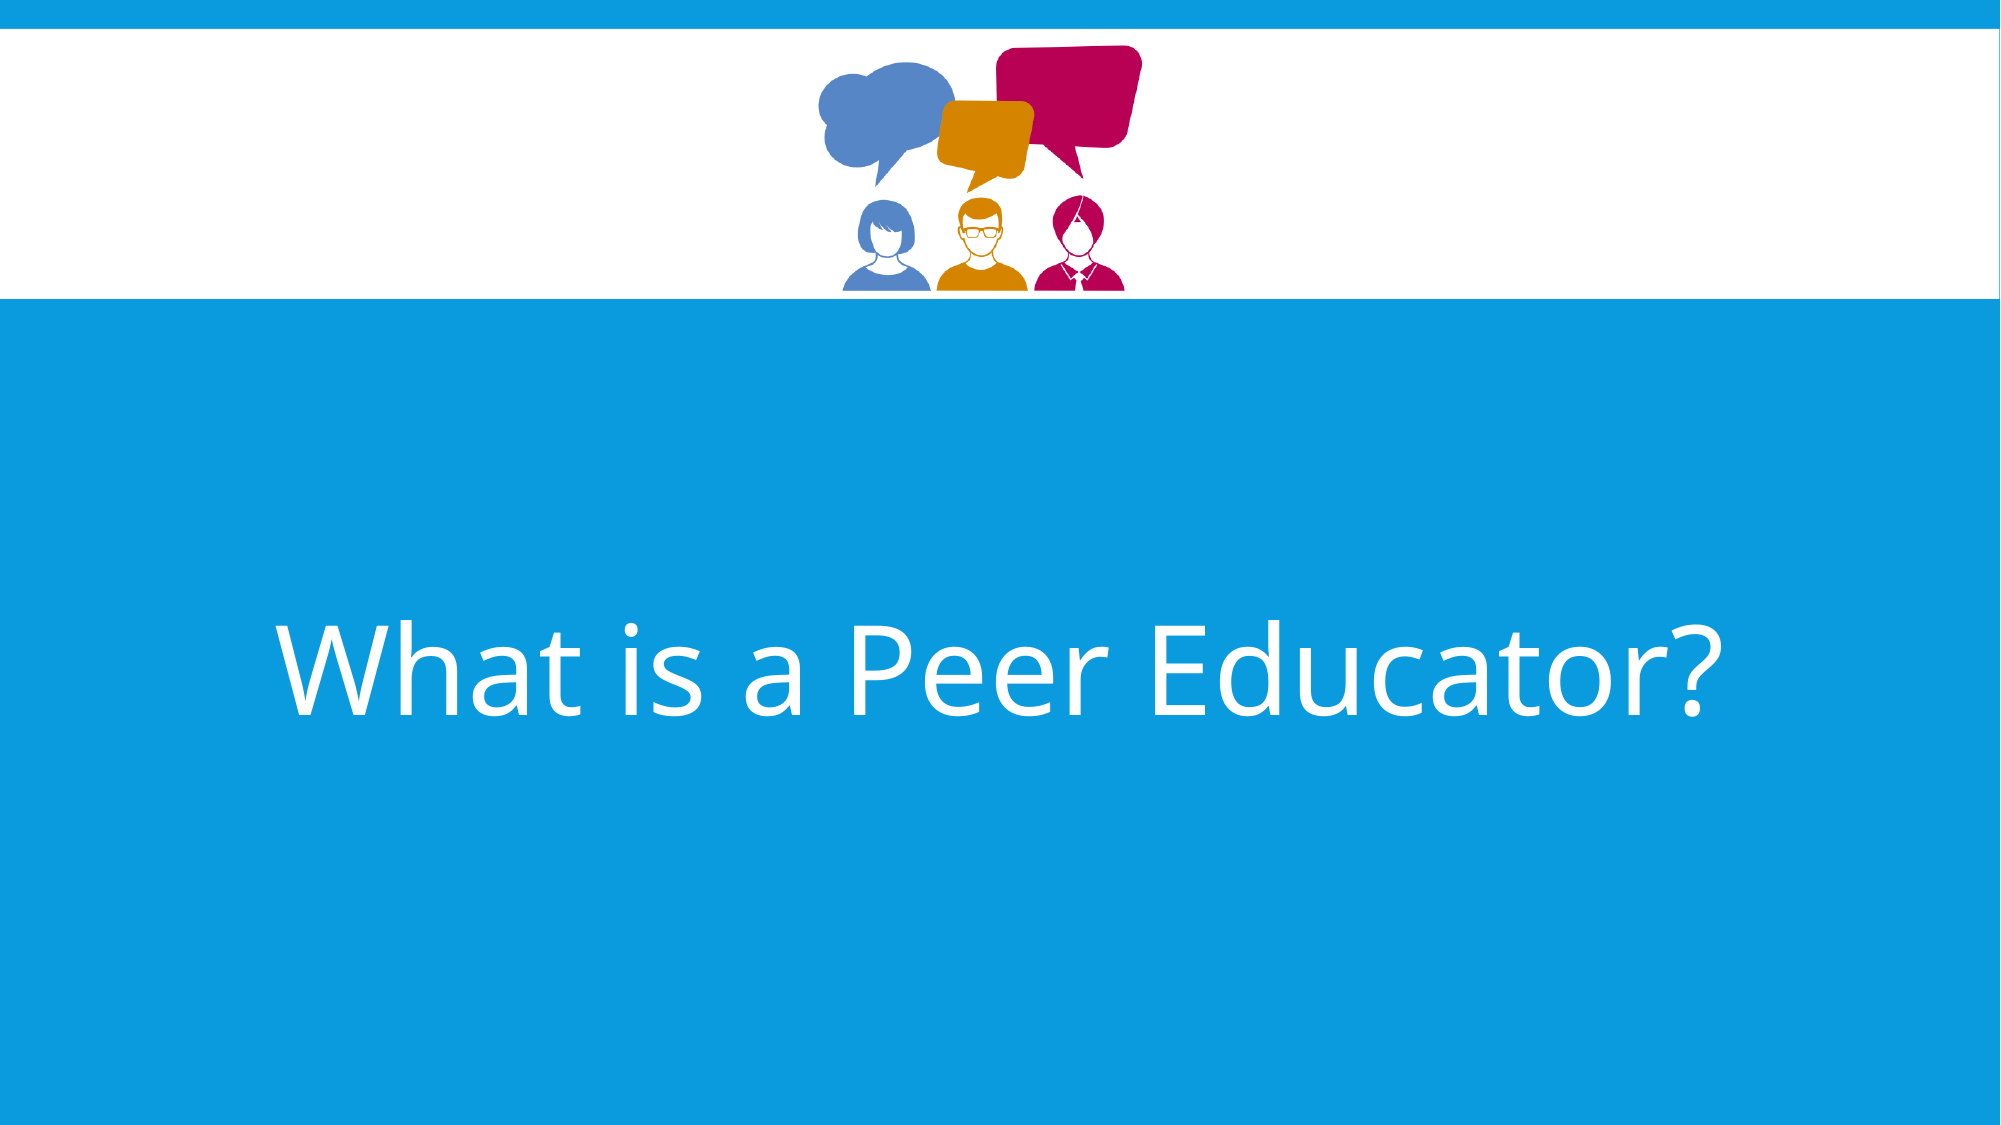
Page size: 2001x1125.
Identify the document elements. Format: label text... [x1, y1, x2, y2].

picture [814, 45, 1145, 291]
list What is a Peer Educator? [197, 329, 1803, 1020]
